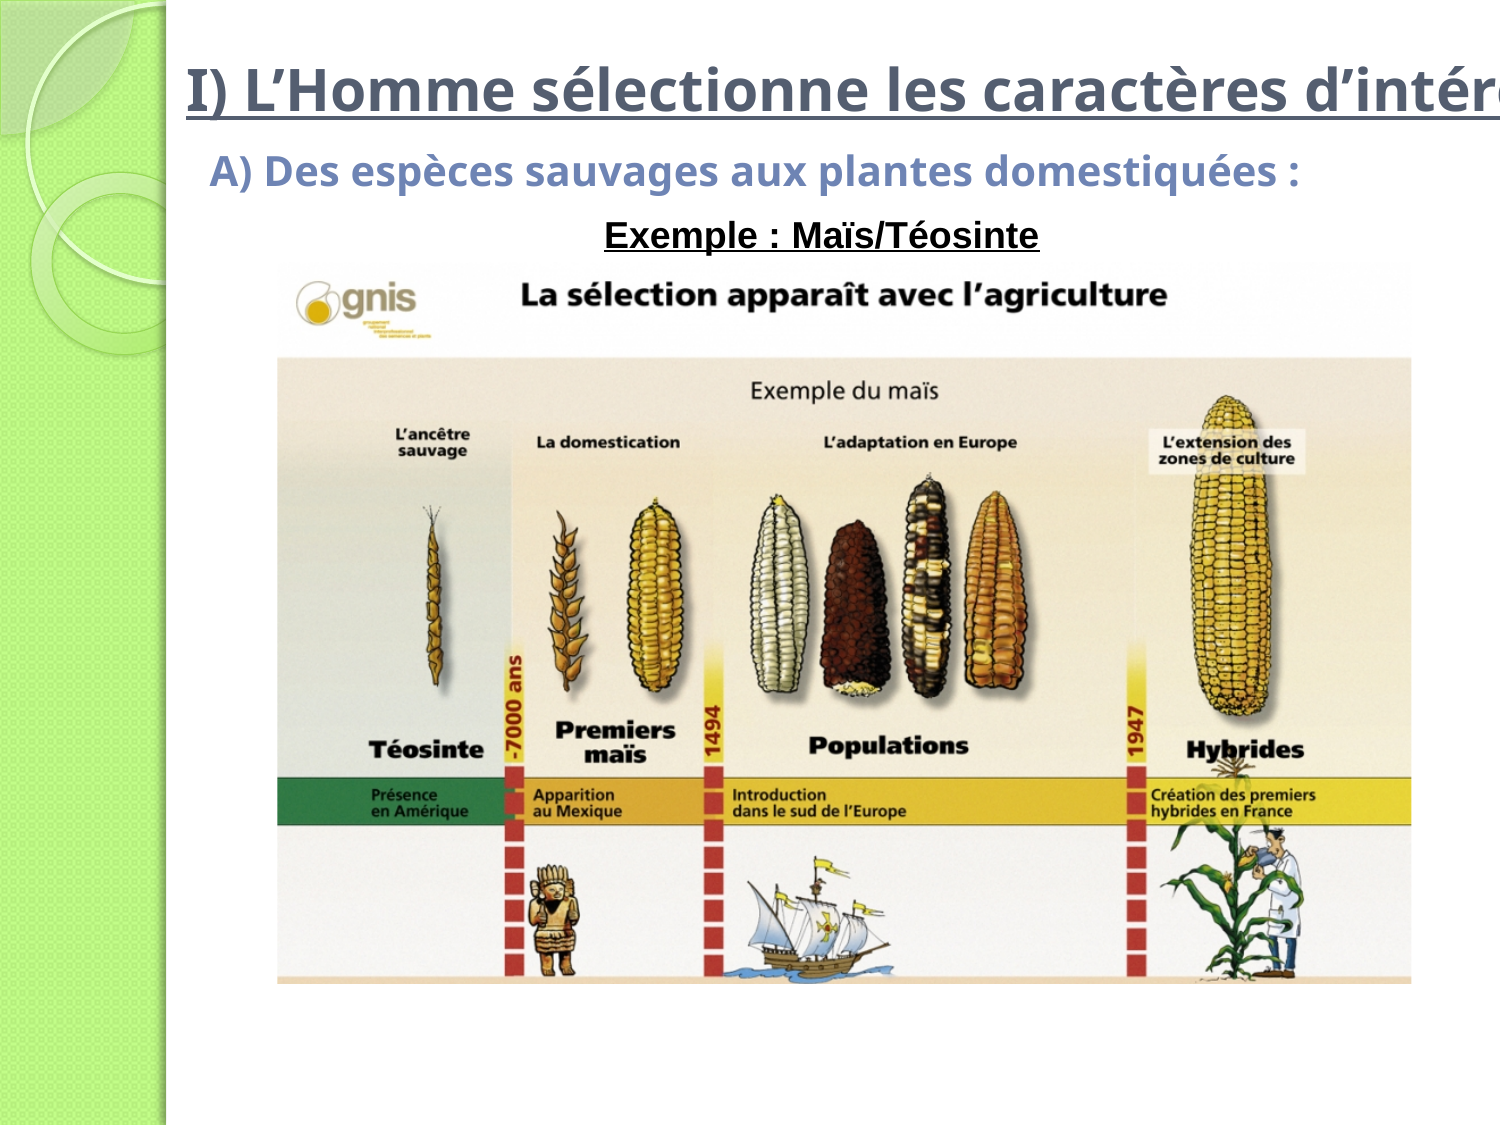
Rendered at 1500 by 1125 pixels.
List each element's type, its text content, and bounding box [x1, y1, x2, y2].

picture [277, 261, 1412, 985]
title I) L’Homme sélectionne les caractères d’intérêt [171, 42, 1500, 231]
text_box Exemple : Maïs/Téosinte [589, 203, 1055, 259]
text_box A) Des espèces sauvages aux plantes domestiquées : [194, 137, 1388, 202]
